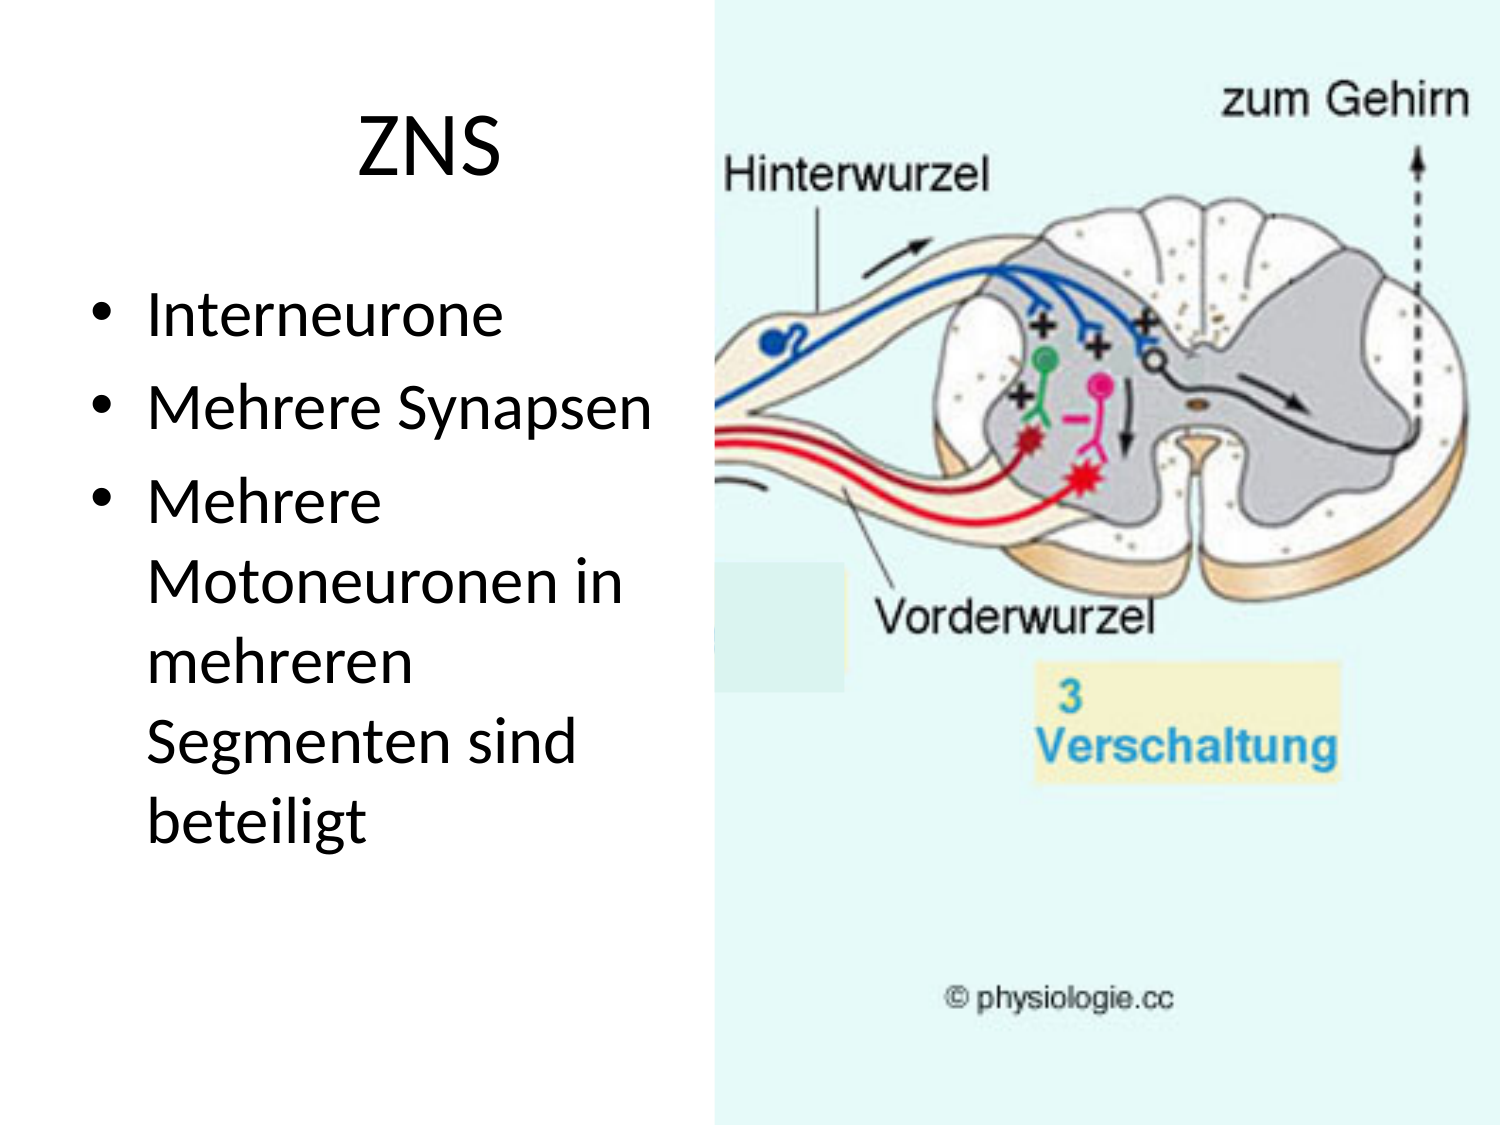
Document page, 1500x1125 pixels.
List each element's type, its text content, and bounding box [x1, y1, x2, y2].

title ZNS [75, 45, 709, 233]
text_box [714, 0, 1500, 1125]
list Interneurone Mehrere Synapsen Mehrere Motoneuronen in mehreren Segmenten sind beteiligt [75, 262, 709, 1005]
